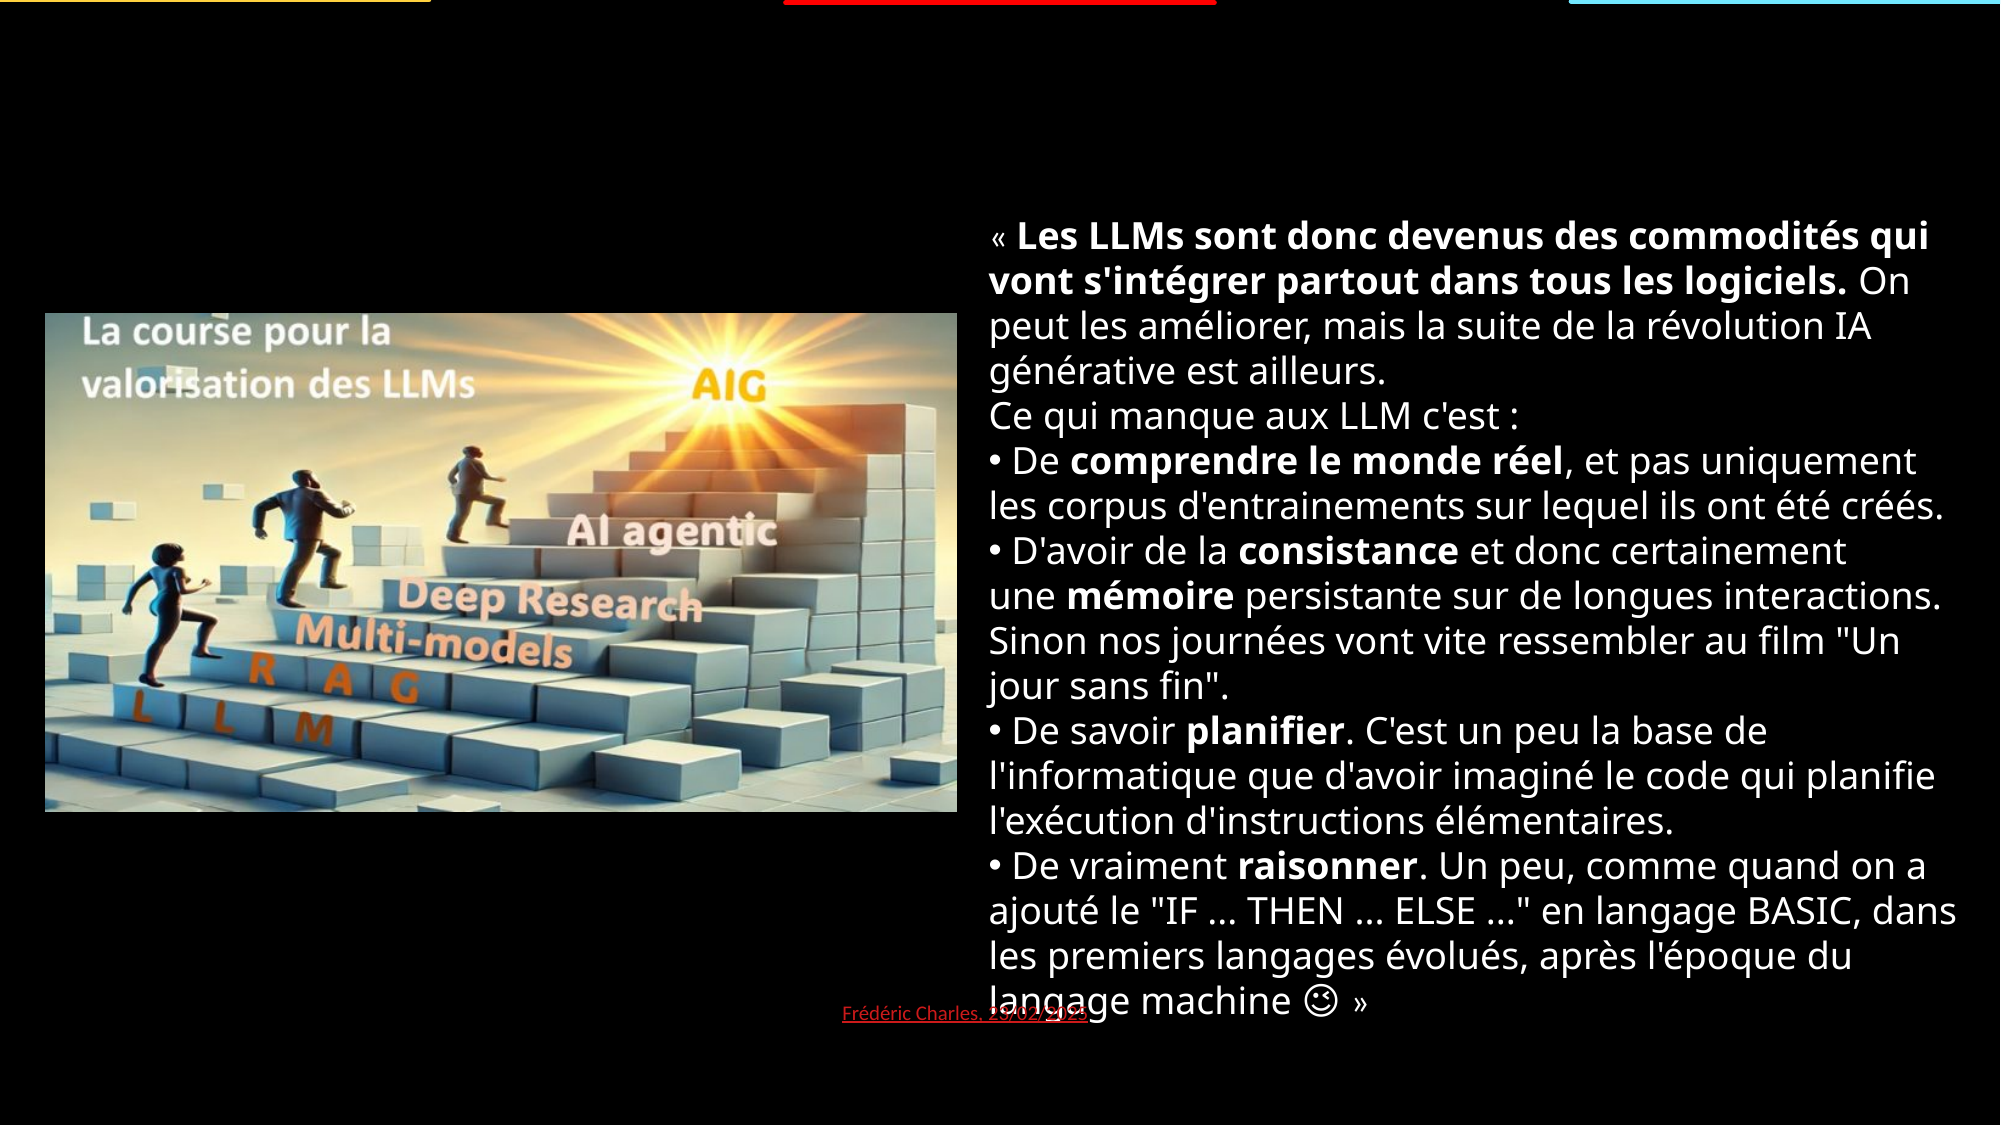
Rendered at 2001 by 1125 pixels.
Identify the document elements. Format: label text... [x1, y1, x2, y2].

text_box « Les LLMs sont donc devenus des commodités qui vont s'intégrer partout dans tous les logiciels. On peut les améliorer, mais la suite de la révolution IA générative est ailleurs. Ce qui manque aux LLM c'est : De comprendre le monde réel, et pas uniquement les corpus d'entrainements sur lequel ils ont été créés. D'avoir de la consistance et donc certainement une mémoire persistante sur de longues interactions. Sinon nos journées vont vite ressembler au film "Un jour sans fin". De savoir planifier. C'est un peu la base de l'informatique que d'avoir imaginé le code qui planifie l'exécution d'instructions élémentaires. De vraiment raisonner. Un peu, comme quand on a ajouté le "IF ... THEN ... ELSE ..." en langage BASIC, dans les premiers langages évolués, après l'époque du langage machine 😉 » [973, 204, 1974, 1054]
picture [44, 312, 958, 812]
text_box Frédéric Charles, 23/02/2025 [465, 991, 1466, 1032]
